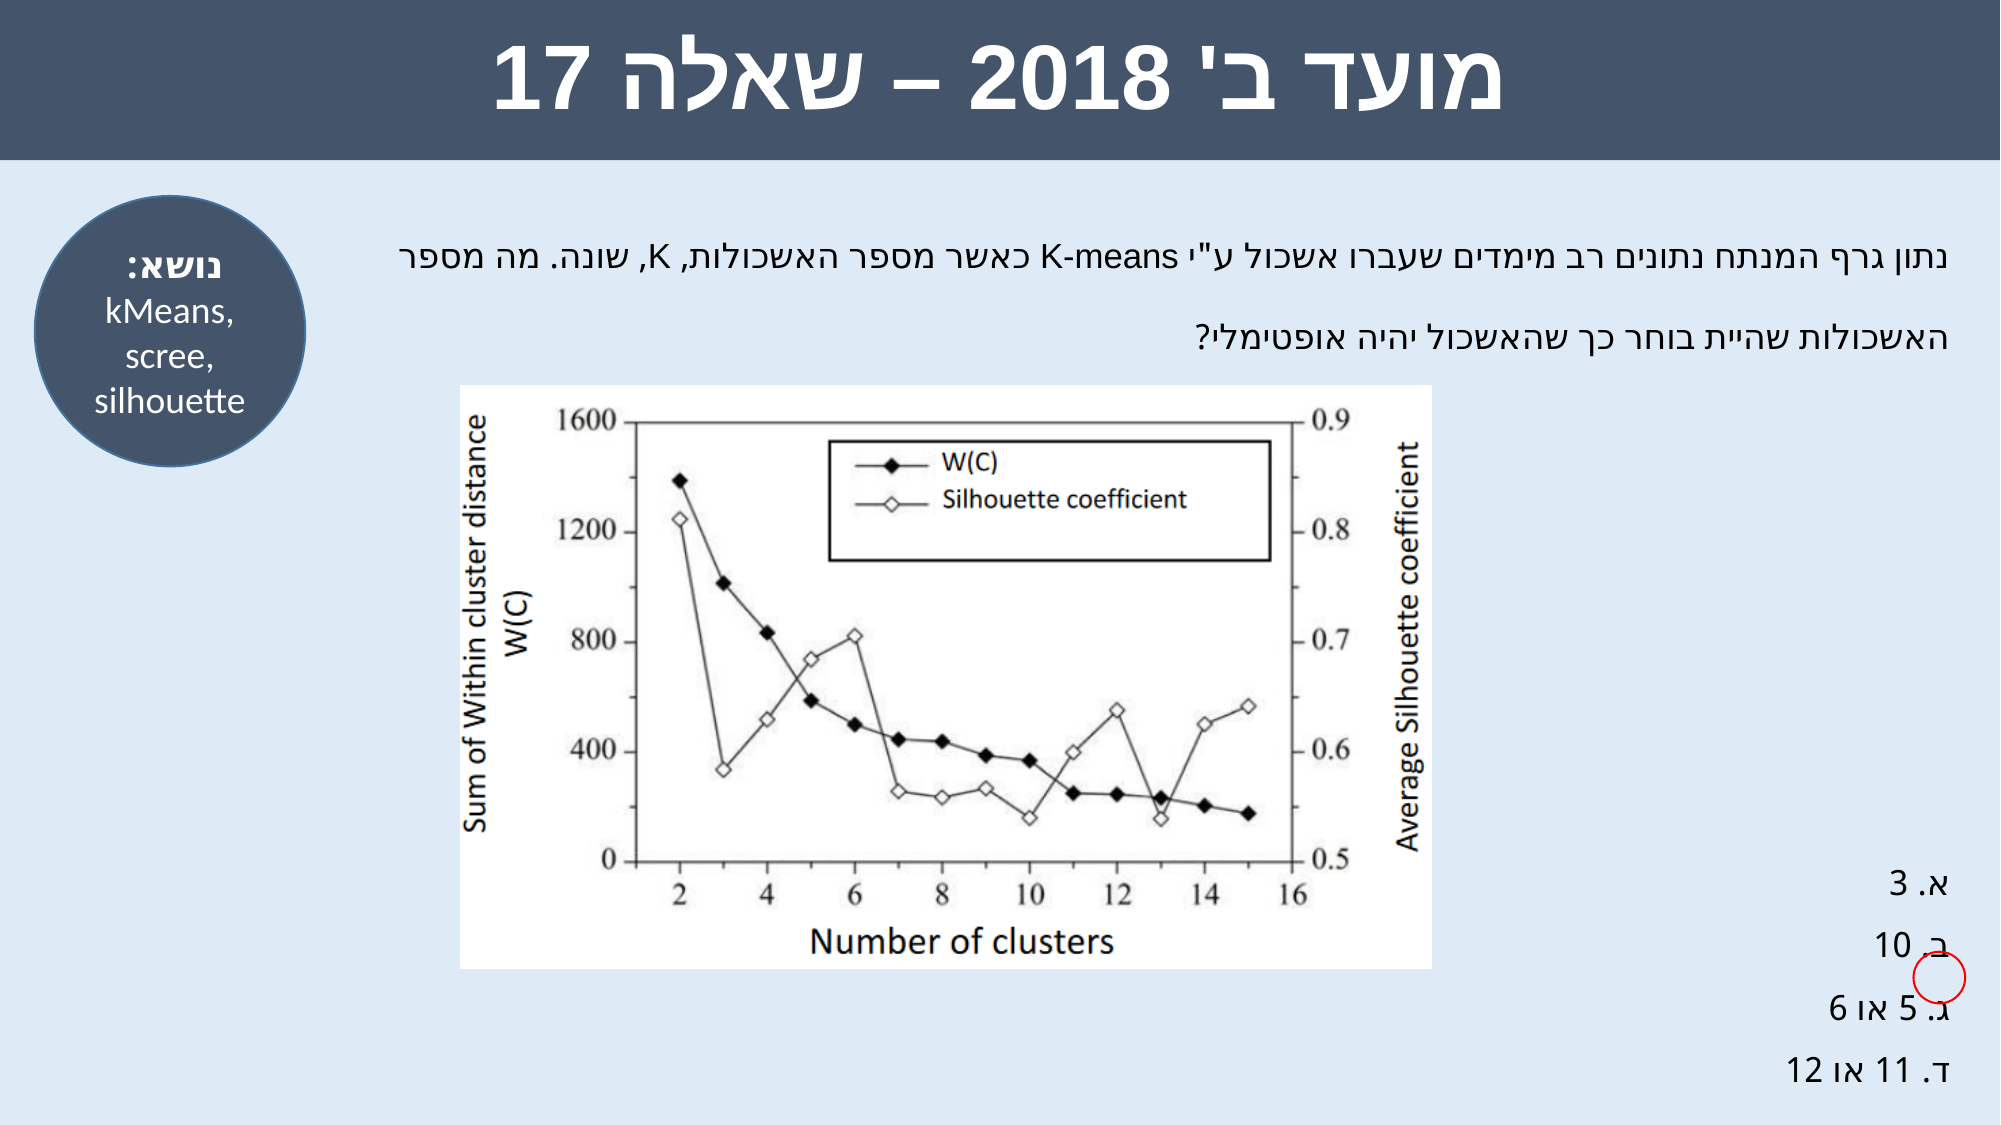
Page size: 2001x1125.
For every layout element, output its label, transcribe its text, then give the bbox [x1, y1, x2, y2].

picture [460, 385, 1432, 969]
title מועד ב' 2018 – שאלה 17 [0, 0, 2000, 161]
list נתון גרף המנתח נתונים רב מימדים שעברו אשכול ע"י K-means כאשר מספר האשכולות, K, שונה. מה מספר האשכולות שהיית בוחר כך שהאשכול יהיה אופטימלי? א. 3 ב. 10 ג. 5 או 6 ד. 11 או 12 [235, 205, 1966, 1104]
text_box [1912, 950, 1967, 1005]
text_box נושא: kMeans, scree, silhouette [33, 194, 307, 468]
